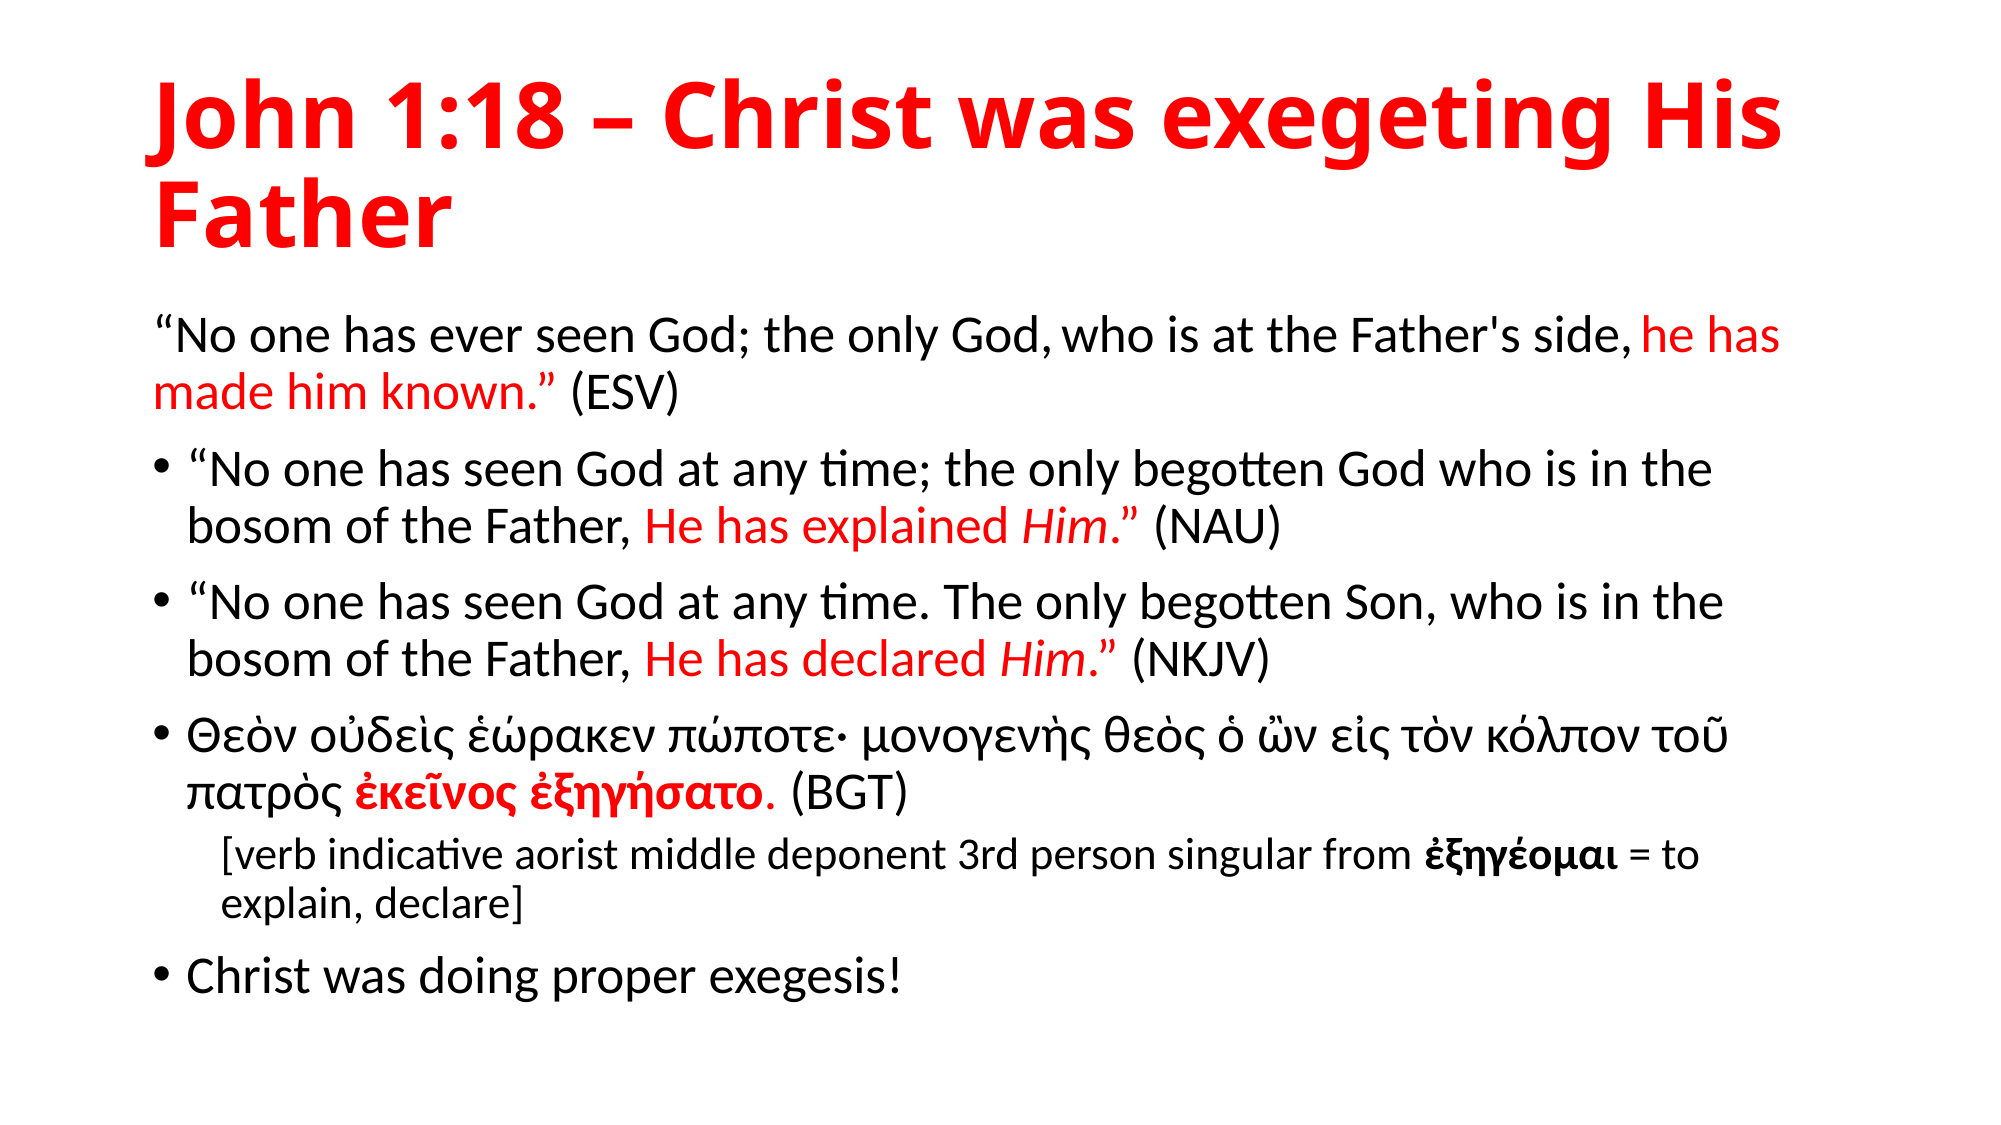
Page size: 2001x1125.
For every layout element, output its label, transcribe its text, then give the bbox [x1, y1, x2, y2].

list “No one has ever seen God; the only God, who is at the Father's side, he has made him known.” (ESV) “No one has seen God at any time; the only begotten God who is in the bosom of the Father, He has explained Him.” (NAU) “No one has seen God at any time. The only begotten Son, who is in the bosom of the Father, He has declared Him.” (NKJV) Θεὸν οὐδεὶς ἑώρακεν πώποτε· μονογενὴς θεὸς ὁ ὢν εἰς τὸν κόλπον τοῦ πατρὸς ἐκεῖνος ἐξηγήσατο. (BGT) [verb indicative aorist middle deponent 3rd person singular from ἐξηγέομαι = to explain, declare] Christ was doing proper exegesis! [137, 299, 1863, 1014]
title John 1:18 – Christ was exegeting His Father [137, 59, 1863, 278]
